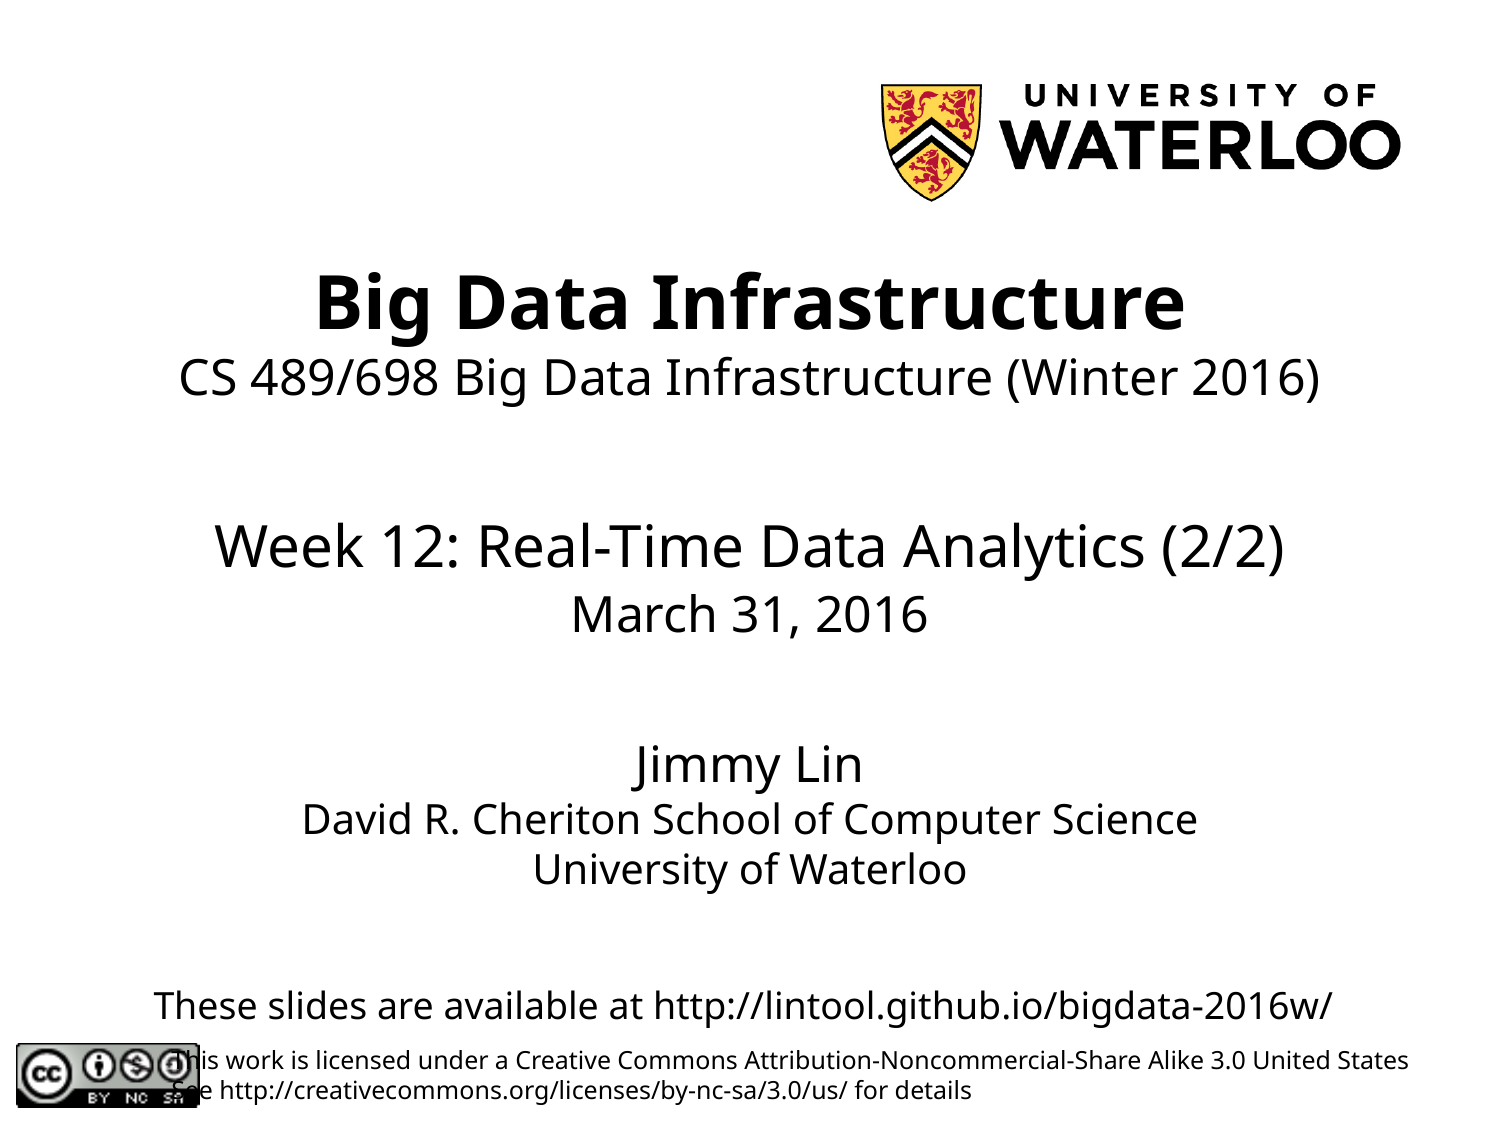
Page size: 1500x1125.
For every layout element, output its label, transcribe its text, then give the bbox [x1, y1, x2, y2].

text_box These slides are available at http://lintool.github.io/bigdata-2016w/ [138, 974, 1349, 1035]
picture [778, 0, 1500, 290]
text_box This work is licensed under a Creative Commons Attribution-Noncommercial-Share Alike 3.0 United States See http://creativecommons.org/licenses/by-nc-sa/3.0/us/ for details [156, 1037, 1426, 1113]
picture [16, 1042, 201, 1108]
text_box Big Data Infrastructure [12, 224, 1488, 337]
text_box Jimmy Lin David R. Cheriton School of Computer Science University of Waterloo [12, 750, 1488, 875]
text_box CS 489/698 Big Data Infrastructure (Winter 2016) [0, 337, 1500, 413]
text_box Week 12: Real-Time Data Analytics (2/2) [12, 487, 1488, 549]
text_box March 31, 2016 [12, 549, 1488, 675]
